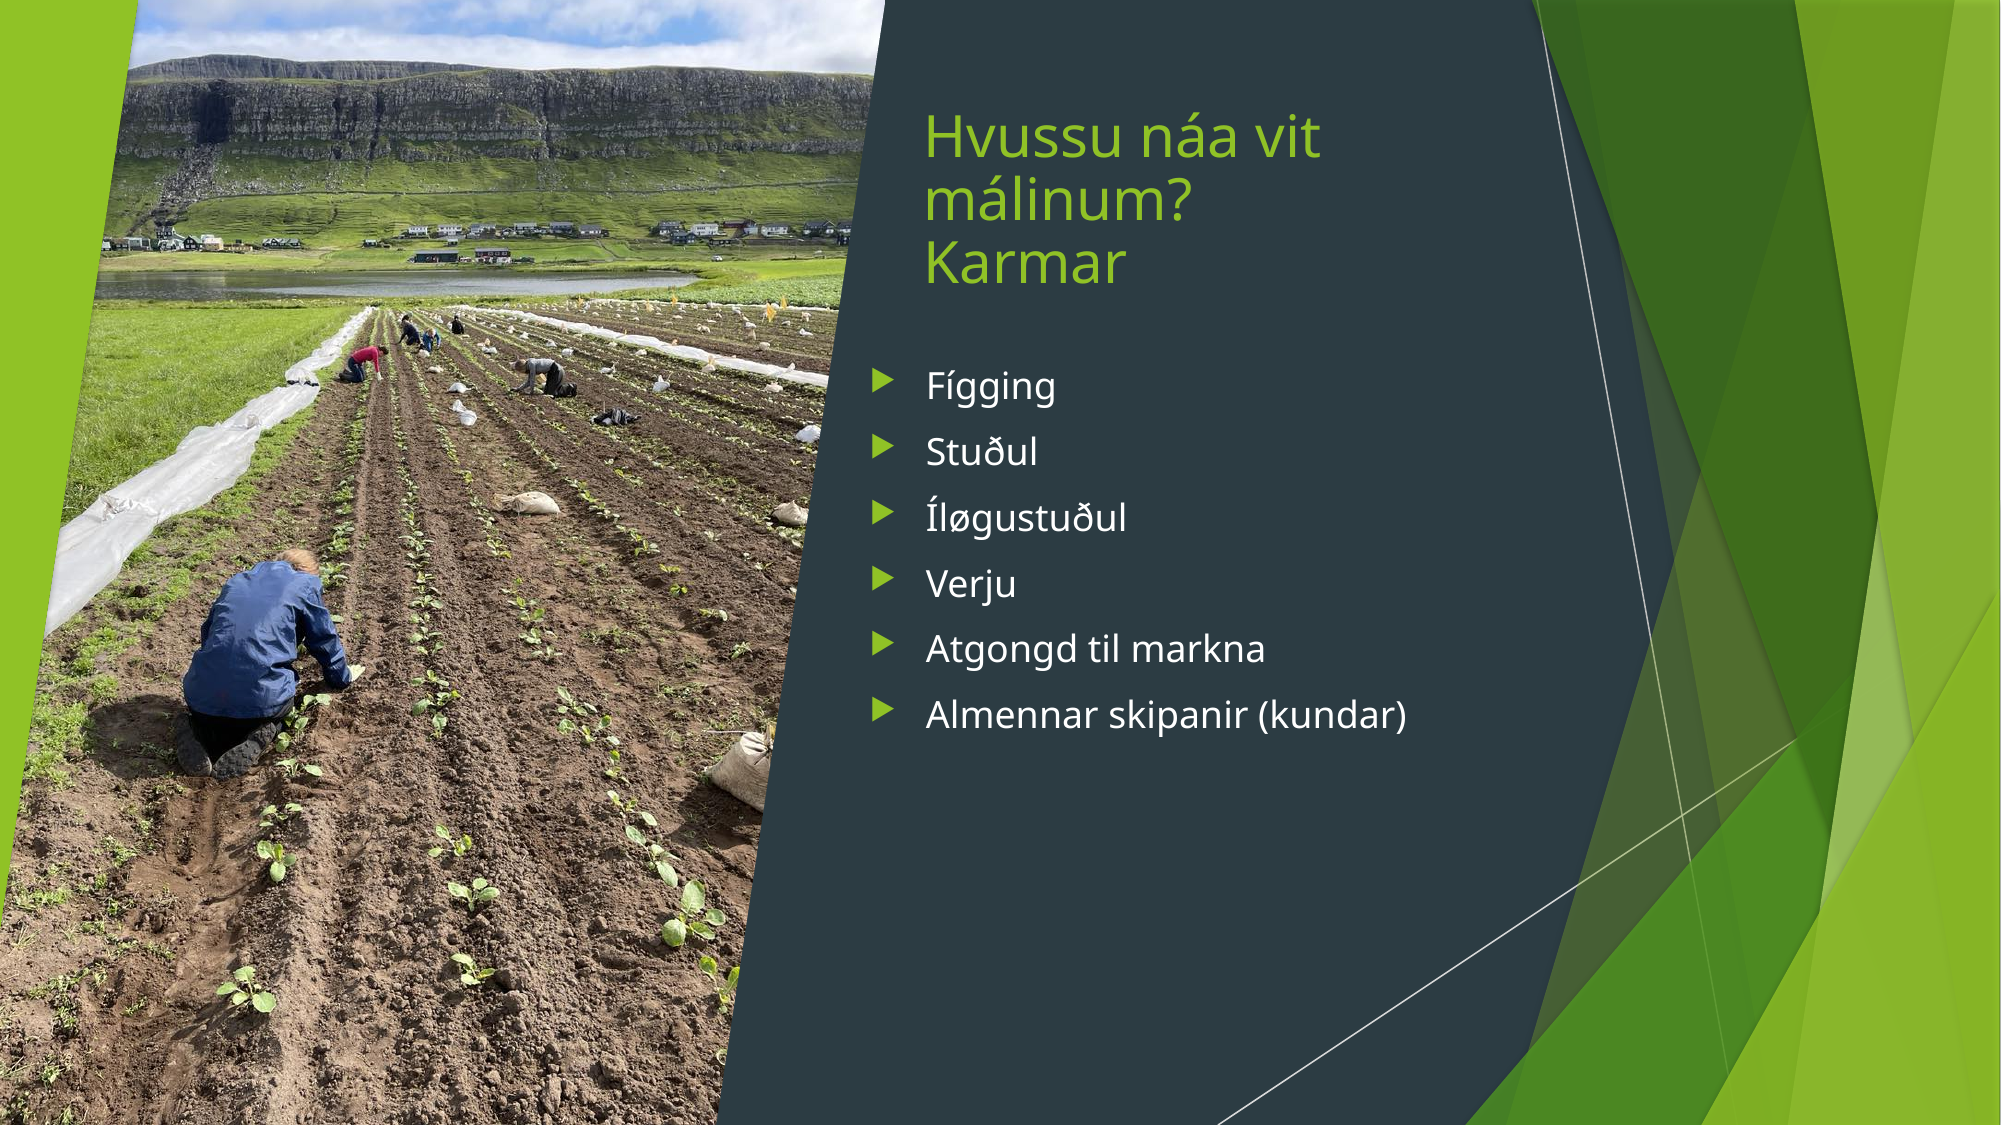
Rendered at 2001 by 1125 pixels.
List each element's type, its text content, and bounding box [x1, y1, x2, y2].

picture [0, 0, 886, 1125]
title Hvussu náa vit málinum? Karmar [908, 99, 1522, 317]
list Fígging Stuðul Íløgustuðul Verju Atgongd til markna Almennar skipanir (kundar) [890, 354, 1522, 992]
